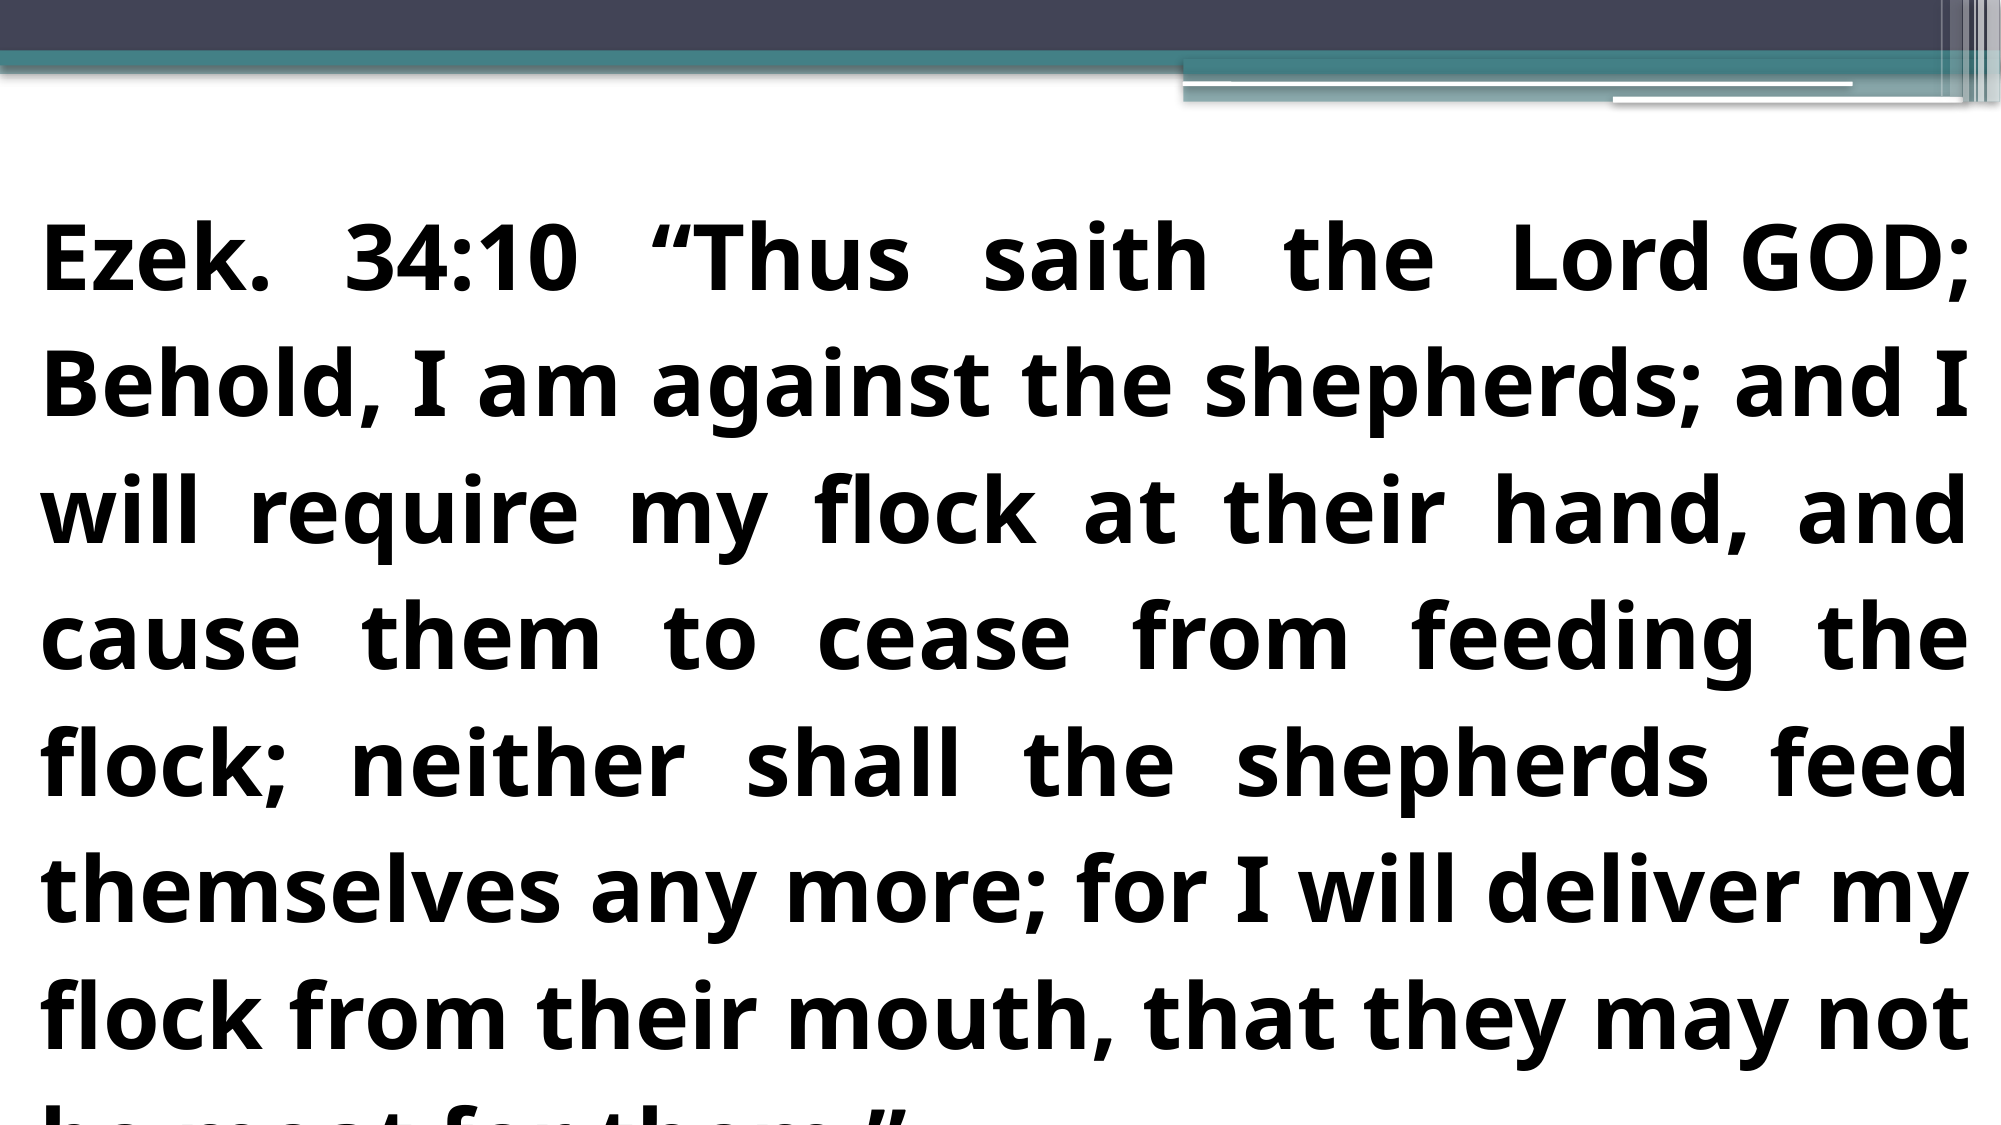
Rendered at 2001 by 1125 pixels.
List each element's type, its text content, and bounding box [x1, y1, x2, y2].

list Ezek. 34:10 “Thus saith the Lord God; Behold, I am against the shepherds; and I will require my flock at their hand, and cause them to cease from feeding the flock; neither shall the shepherds feed themselves any more; for I will deliver my flock from their mouth, that they may not be meat for them.” [24, 174, 1988, 1100]
